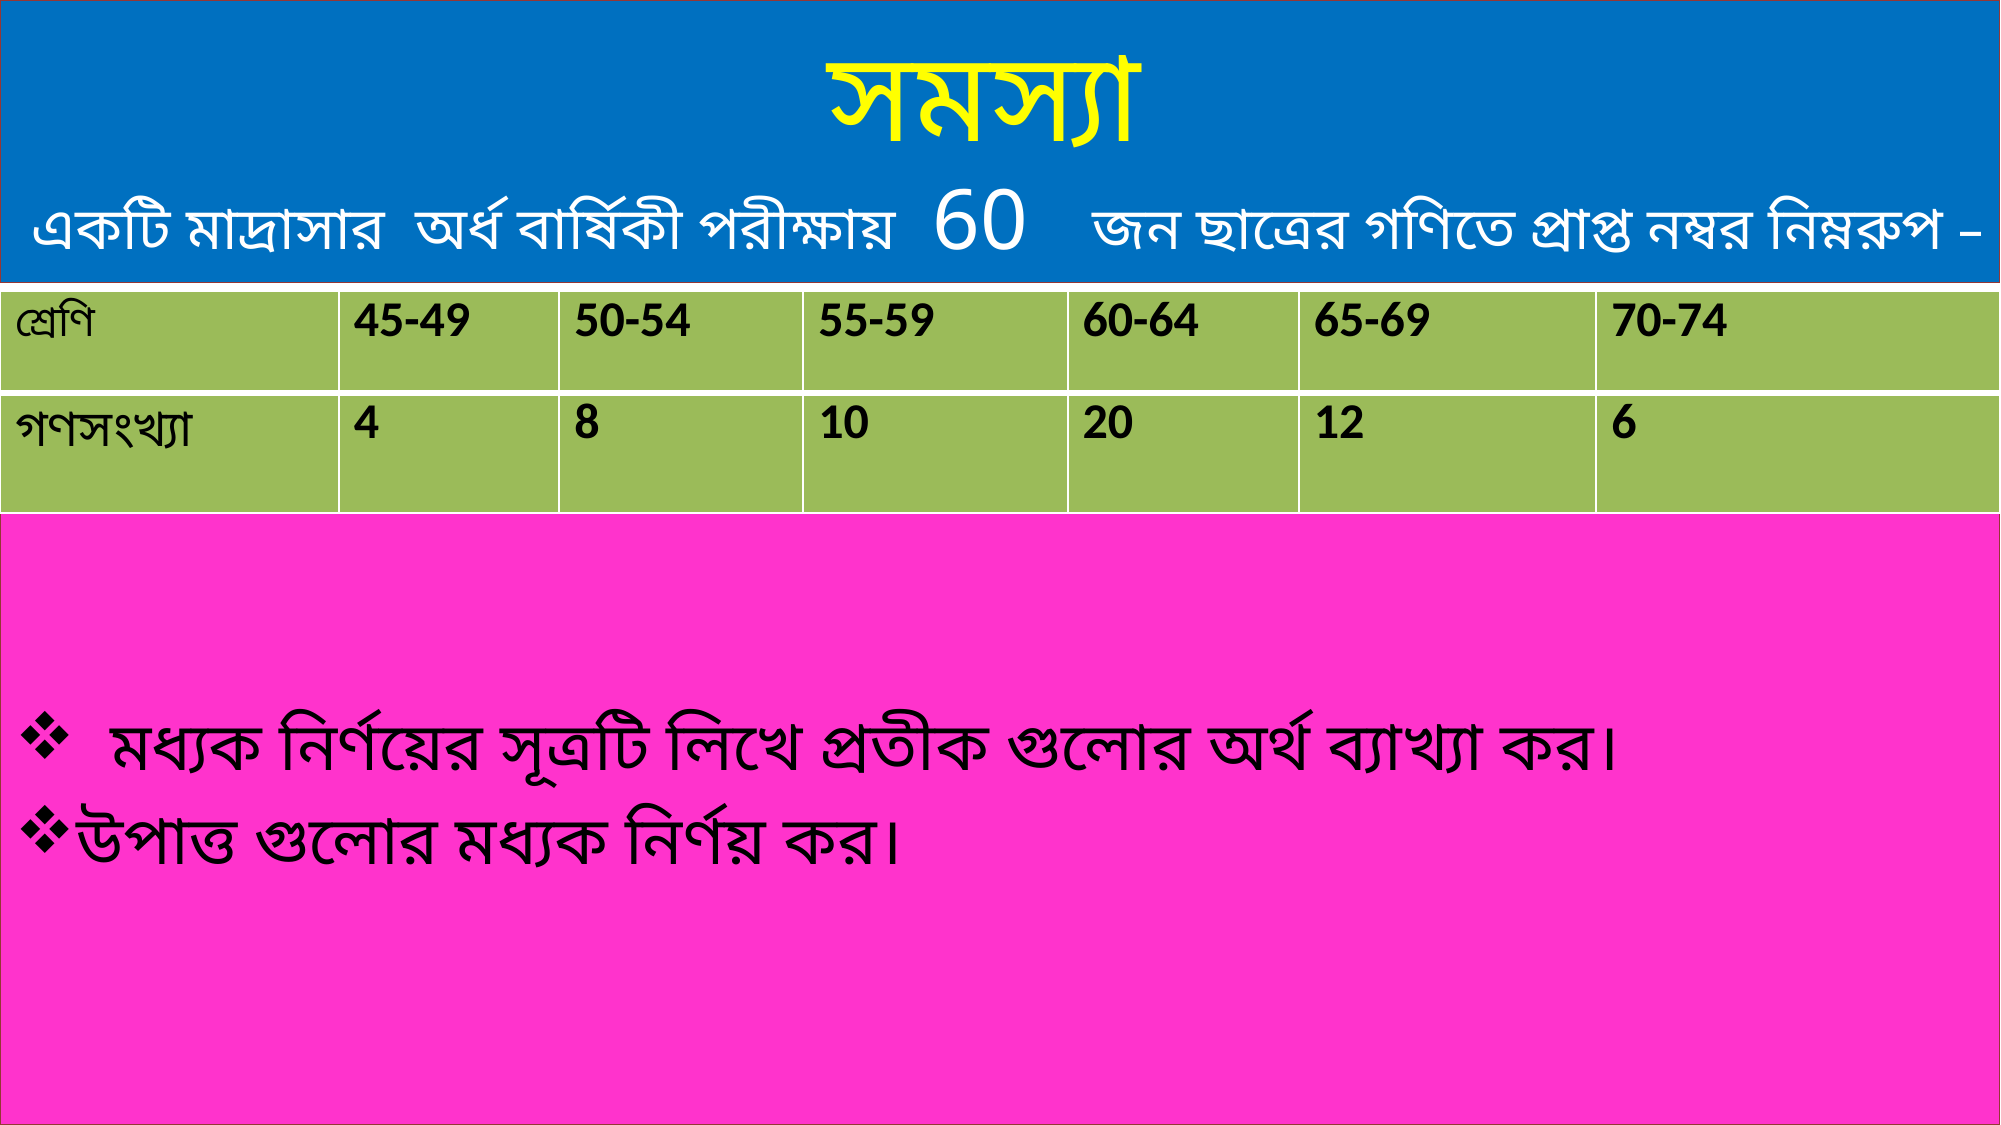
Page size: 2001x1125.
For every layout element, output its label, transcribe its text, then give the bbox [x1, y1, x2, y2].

table_cell 8 [560, 396, 802, 512]
table_cell 20 [1069, 396, 1298, 512]
title সমস্যা একটি মাদ্রাসার অর্ধ বার্ষিকী পরীক্ষায় 60 জন ছাত্রের গণিতে প্রাপ্ত নম্বর নিম্নরুপ – [0, 0, 2000, 283]
table_cell 10 [804, 396, 1067, 512]
table_header 65-69 [1300, 292, 1595, 390]
table_header 60-64 [1069, 292, 1298, 390]
subtitle মধ্যক নির্ণয়ের সূত্রটি লিখে প্রতীক গুলোর অর্থ ব্যাখ্যা কর। উপাত্ত গুলোর মধ্যক নির্ণয় কর। [0, 514, 2000, 1125]
table_cell 6 [1597, 396, 1999, 512]
table_header 55-59 [804, 292, 1067, 390]
table_cell গণসংখ্যা [1, 396, 338, 512]
table_cell 12 [1300, 396, 1595, 512]
table_header 50-54 [560, 292, 802, 390]
table_header 45-49 [340, 292, 558, 390]
table_header 70-74 [1597, 292, 1999, 390]
table_header শ্রেণি [1, 292, 338, 390]
table_cell 4 [340, 396, 558, 512]
